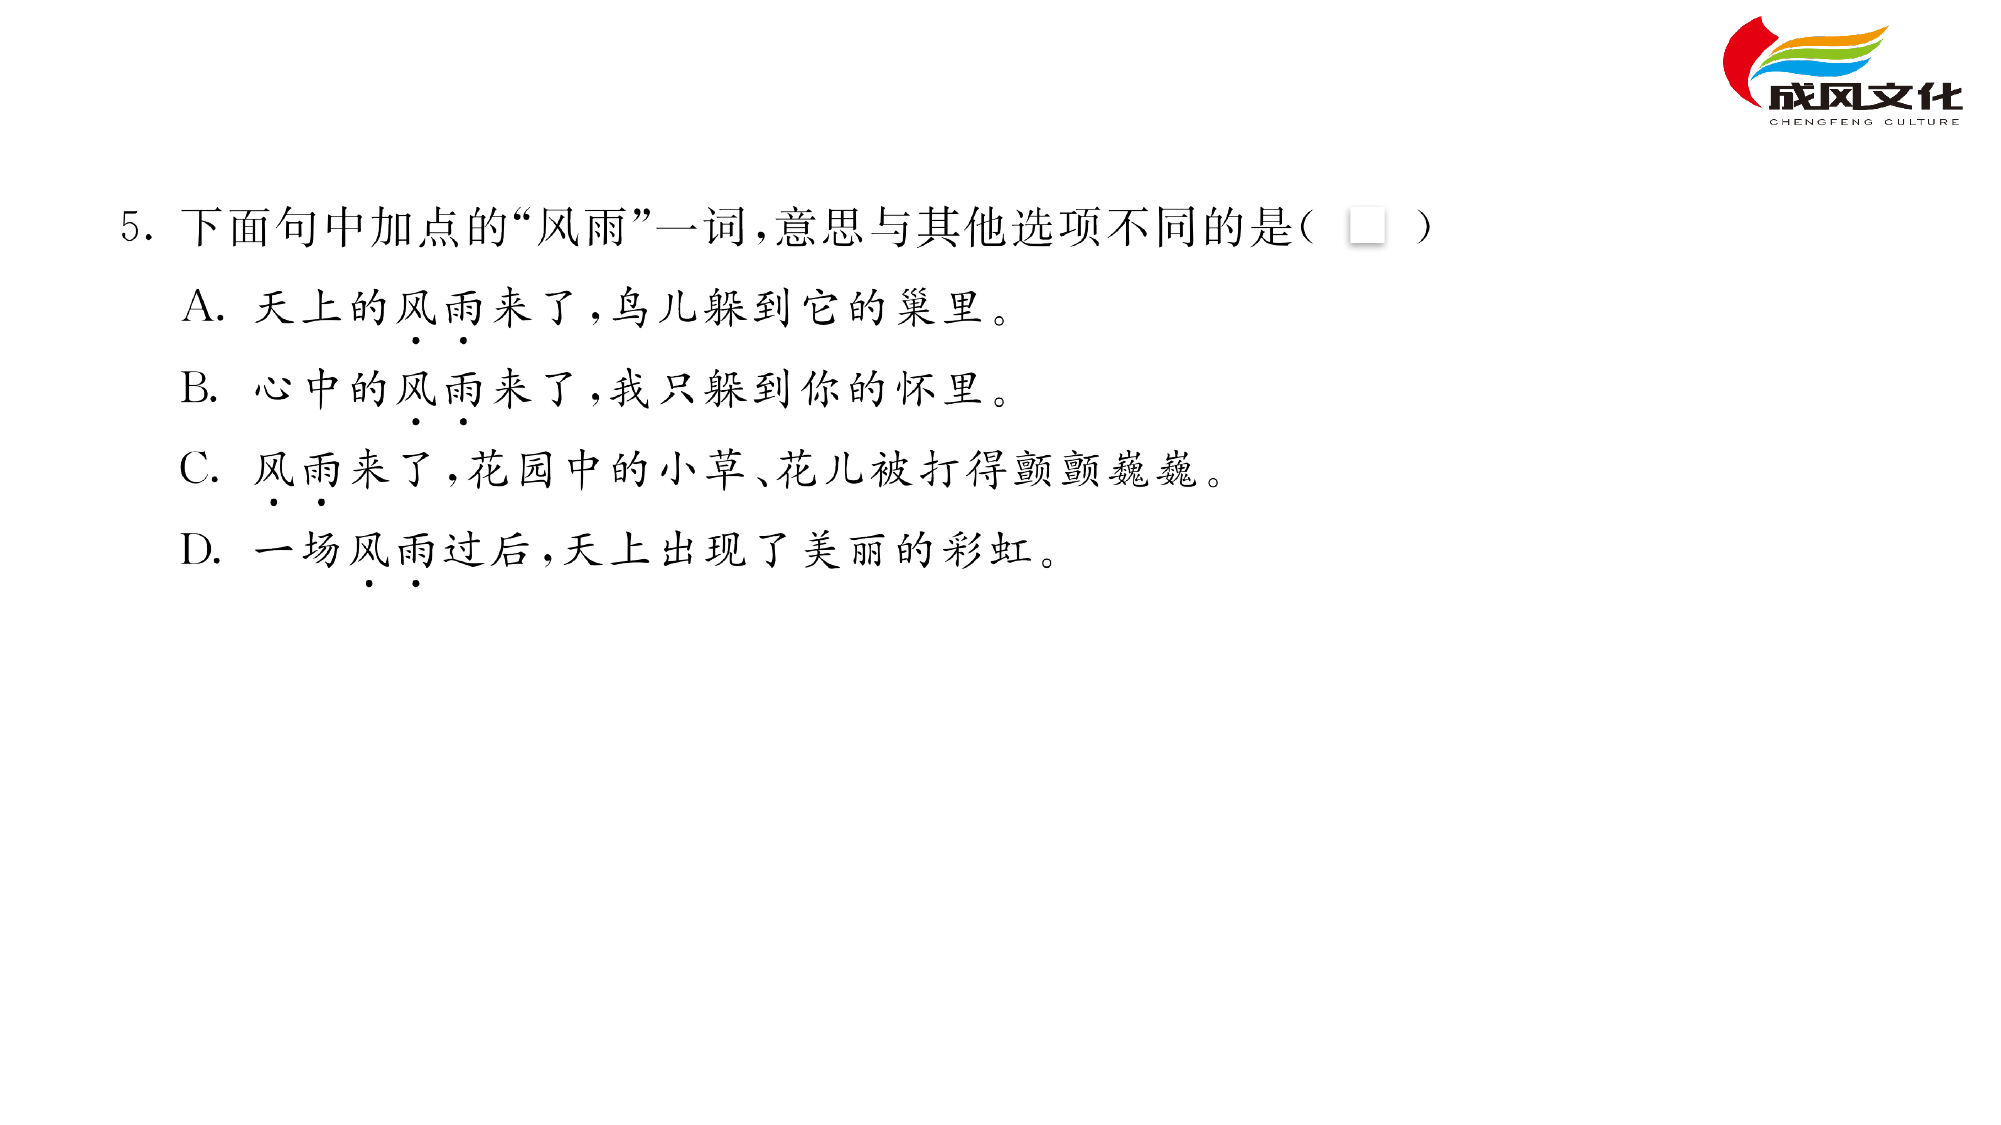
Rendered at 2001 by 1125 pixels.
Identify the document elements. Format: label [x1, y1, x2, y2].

picture [1708, 0, 1986, 136]
picture [117, 176, 2000, 593]
